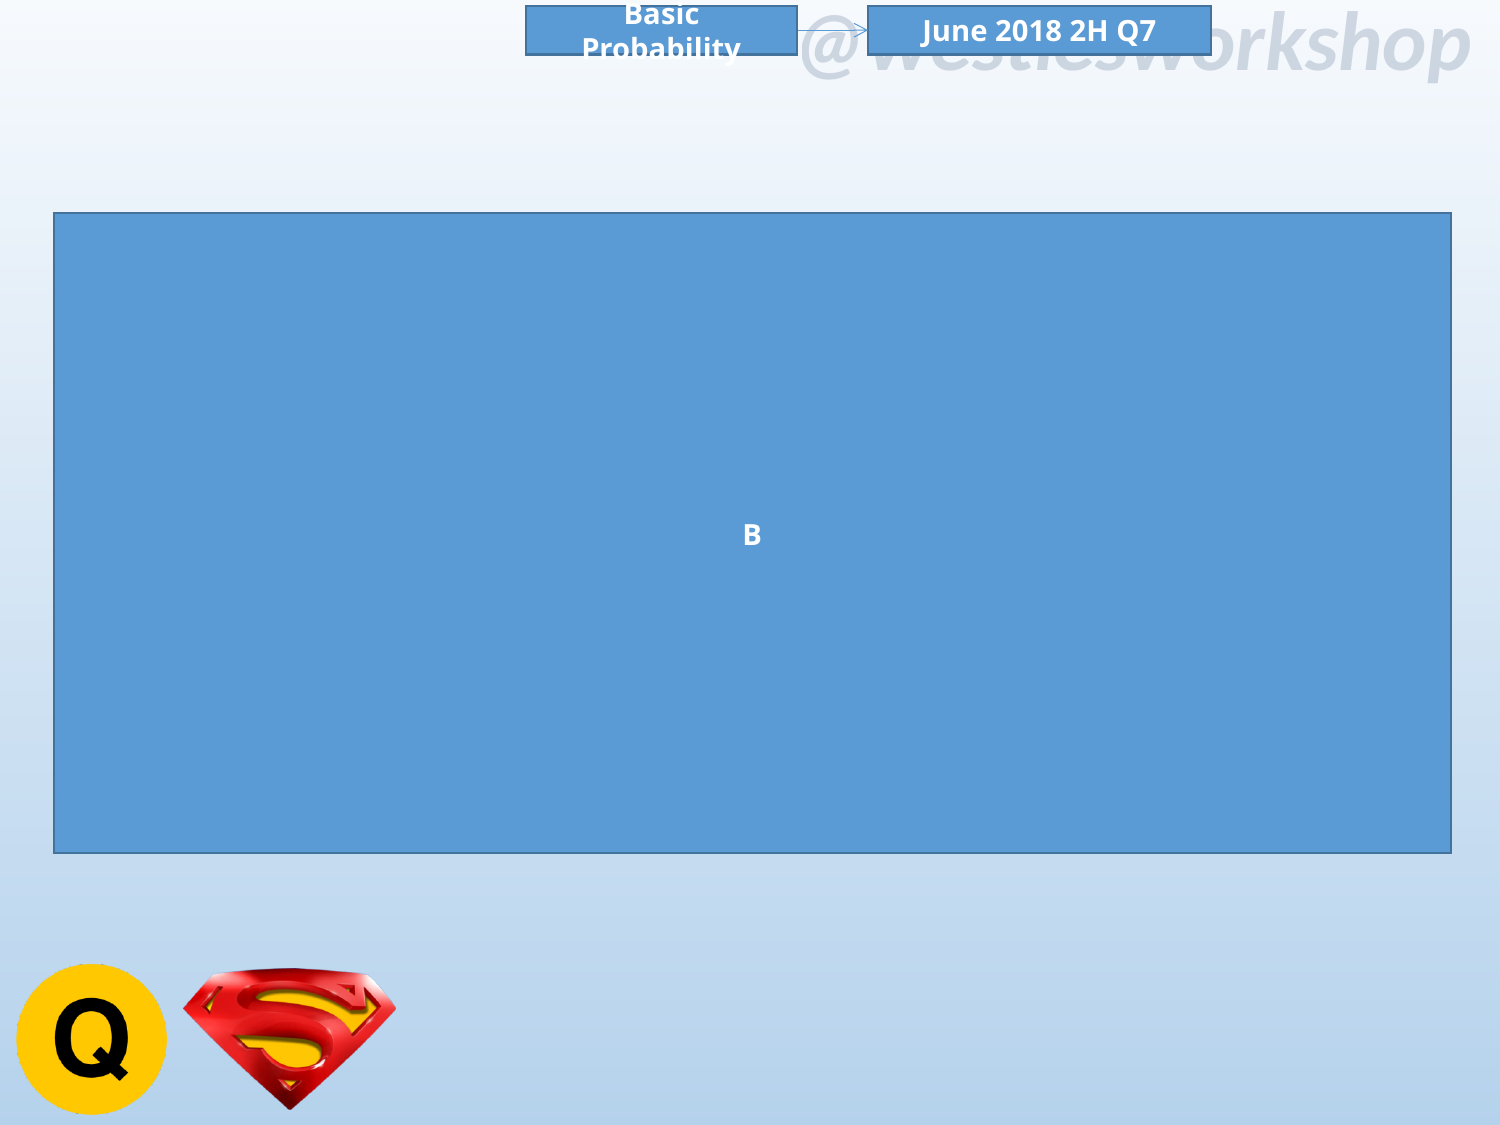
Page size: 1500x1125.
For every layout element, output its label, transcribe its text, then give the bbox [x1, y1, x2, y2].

text_box Basic Probability [525, 5, 798, 56]
text_box June 2018 2H Q7 [867, 5, 1212, 56]
picture [0, 940, 396, 1125]
picture [53, 213, 1451, 854]
